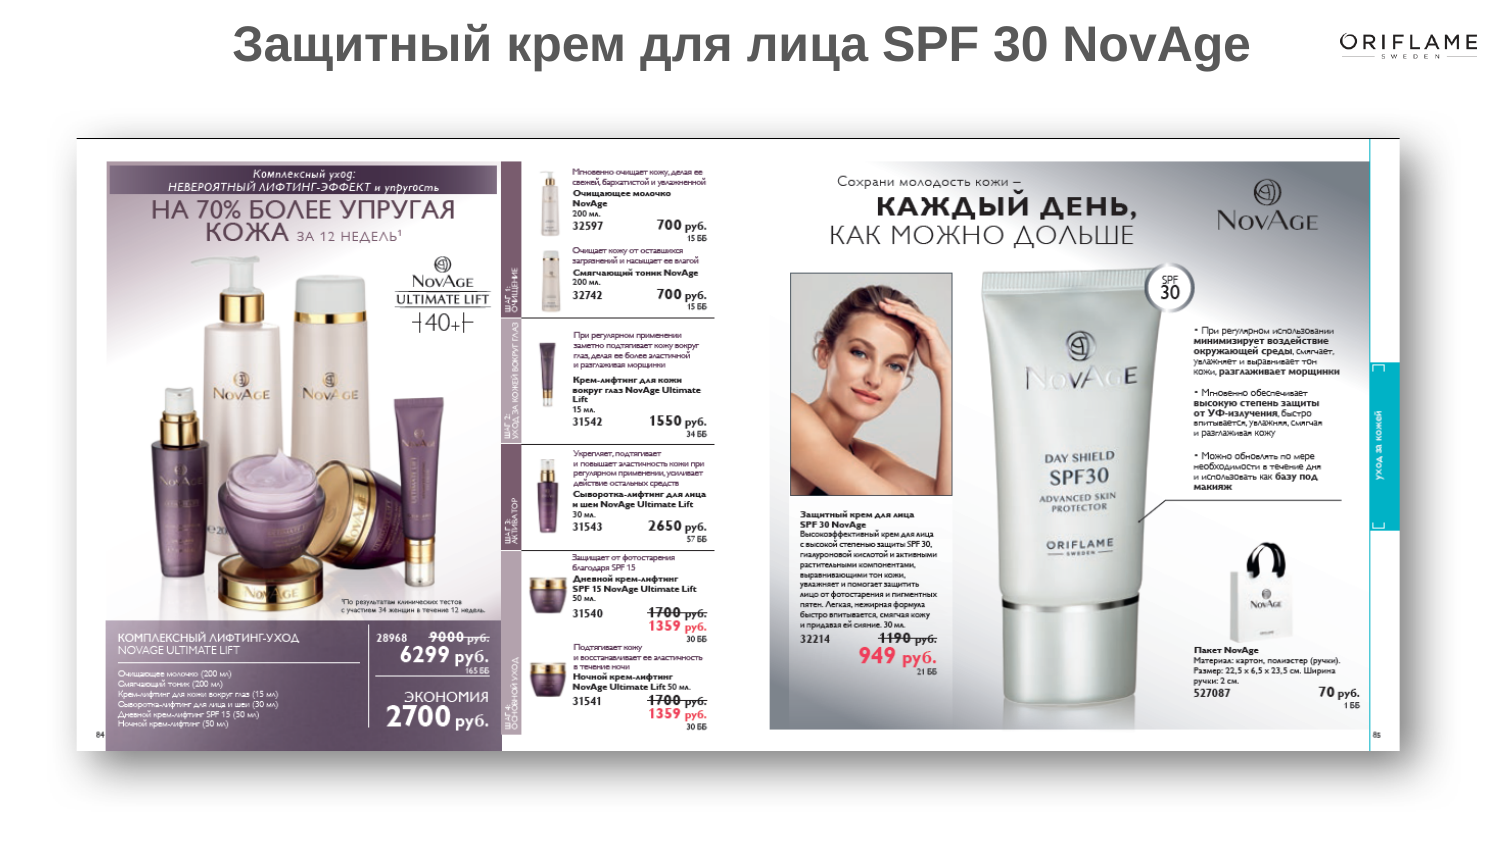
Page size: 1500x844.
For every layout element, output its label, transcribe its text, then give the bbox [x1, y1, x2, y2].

picture [76, 138, 1400, 752]
picture [1340, 0, 1477, 91]
text_box Защитный крем для лица SPF 30 NovAge [131, 4, 1353, 79]
